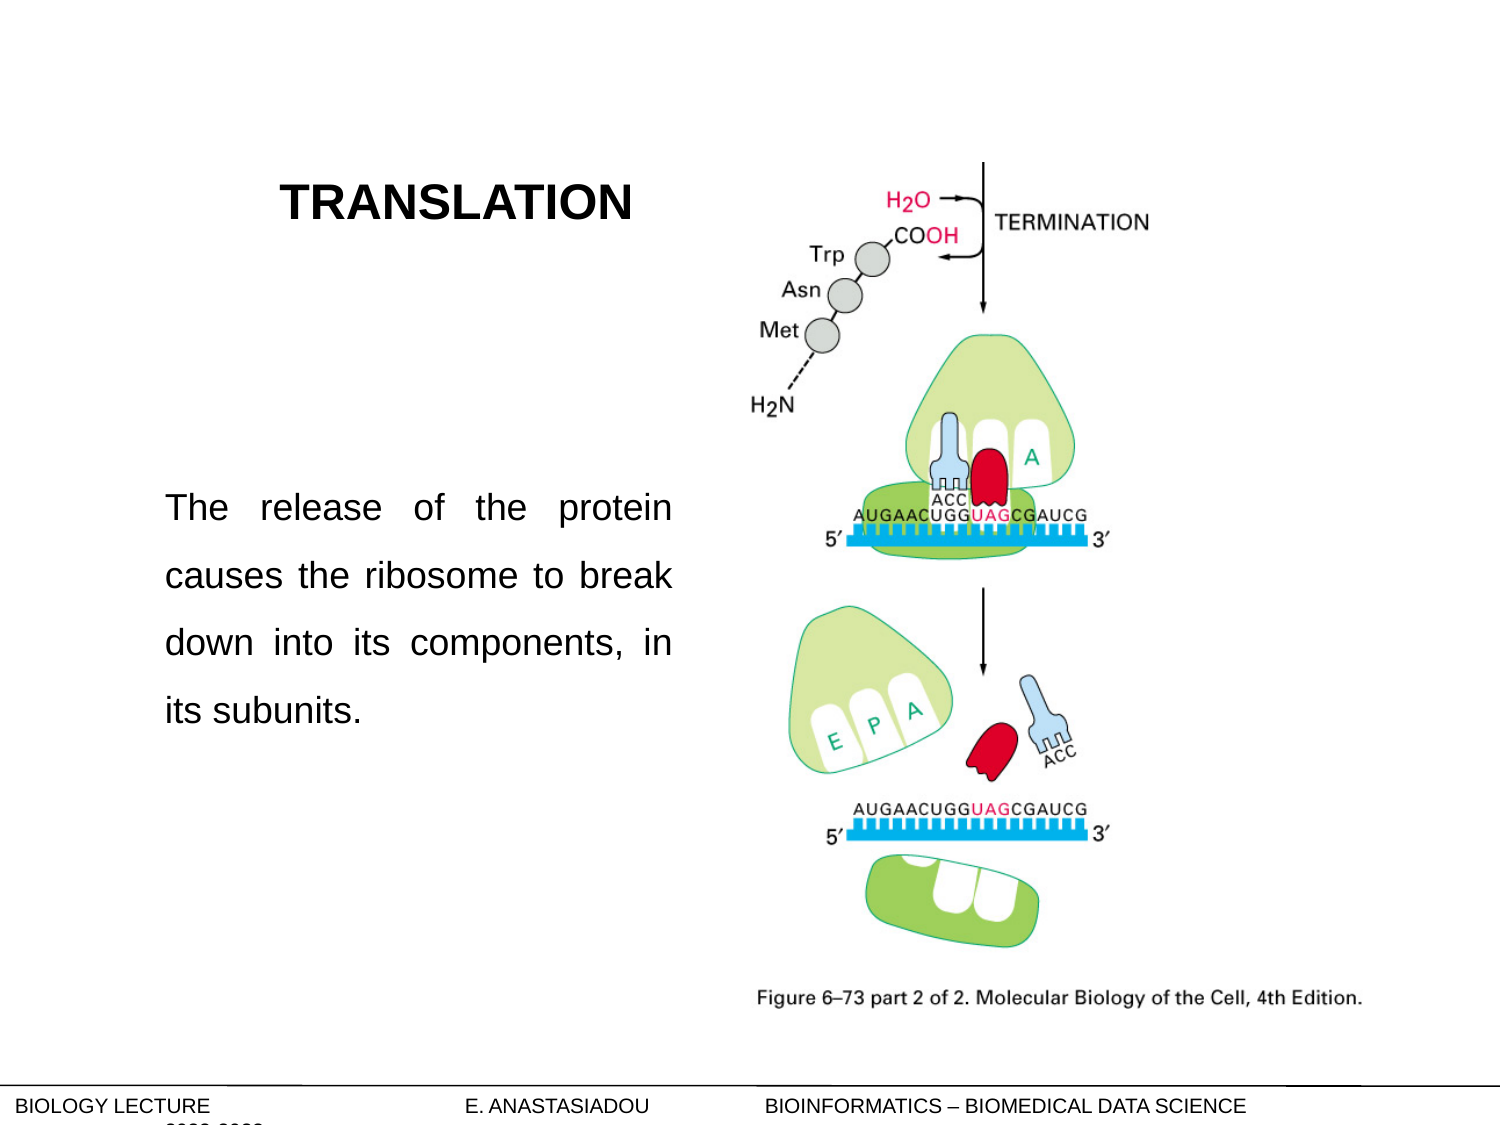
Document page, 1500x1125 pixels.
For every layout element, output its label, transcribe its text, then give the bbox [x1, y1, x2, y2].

text_box Biology Lecture E. Anastasiadou Bioinformatics – Biomedical Data Science 2022-2023 [0, 1093, 1500, 1125]
text_box The release of the protein causes the ribosome to break down into its components, in its subunits. [149, 453, 688, 739]
picture [749, 162, 1363, 1009]
text_box TRANSLATION [264, 161, 649, 237]
